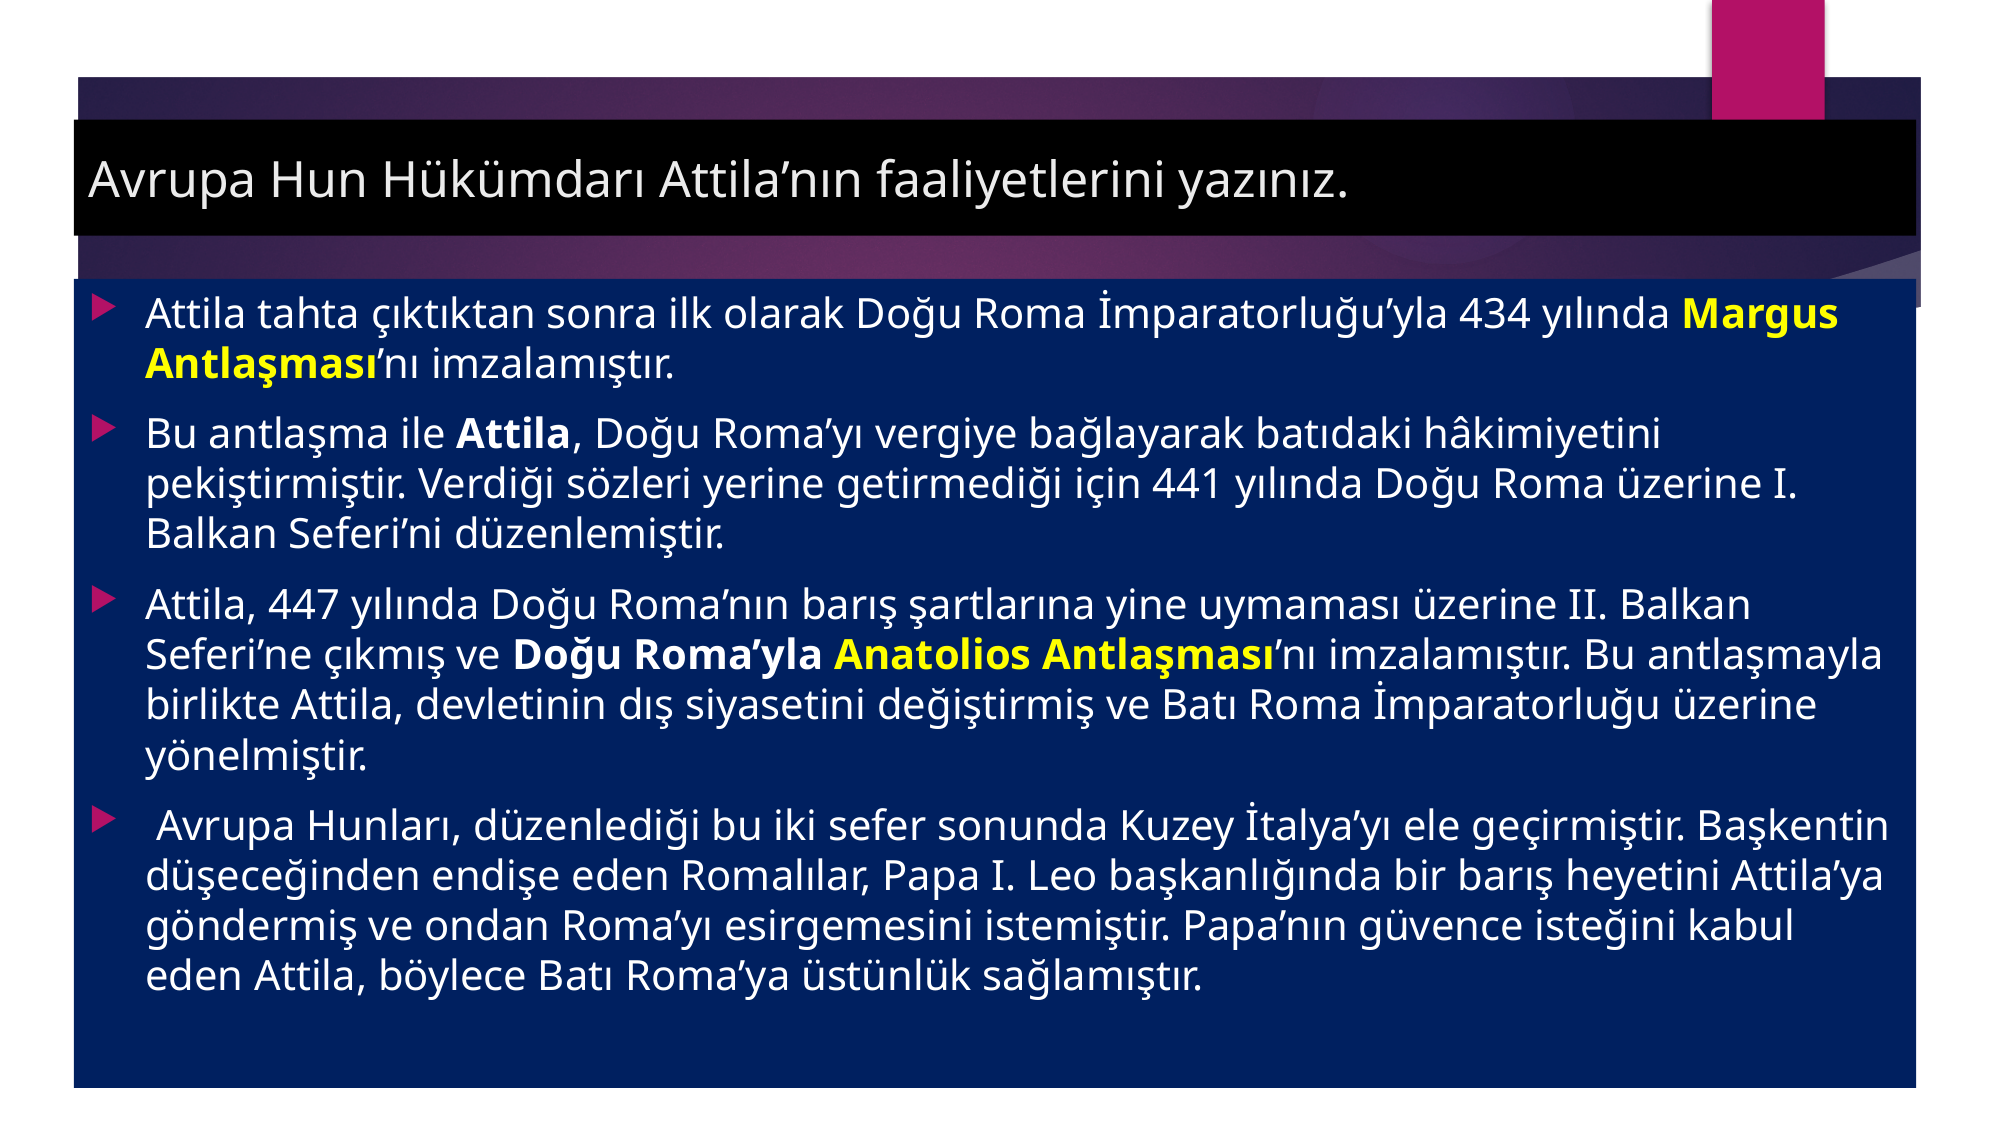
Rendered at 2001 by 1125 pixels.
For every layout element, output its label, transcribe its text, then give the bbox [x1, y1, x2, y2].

list Attila tahta çıktıktan sonra ilk olarak Doğu Roma İmparatorluğu’yla 434 yılında Margus Antlaşması’nı imzalamıştır. Bu antlaşma ile Attila, Doğu Roma’yı vergiye bağlayarak batıdaki hâkimiyetini pekiştirmiştir. Verdiği sözleri yerine getirmediği için 441 yılında Doğu Roma üzerine I. Balkan Seferi’ni düzenlemiştir. Attila, 447 yılında Doğu Roma’nın barış şartlarına yine uymaması üzerine II. Balkan Seferi’ne çıkmış ve Doğu Roma’yla Anatolios Antlaşması’nı imzalamıştır. Bu antlaşmayla birlikte Attila, devletinin dış siyasetini değiştirmiş ve Batı Roma İmparatorluğu üzerine yönelmiştir. Avrupa Hunları, düzenlediği bu iki sefer sonunda Kuzey İtalya’yı ele geçirmiştir. Başkentin düşeceğinden endişe eden Romalılar, Papa I. Leo başkanlığında bir barış heyetini Attila’ya göndermiş ve ondan Roma’yı esirgemesini istemiştir. Papa’nın güvence isteğini kabul eden Attila, böylece Batı Roma’ya üstünlük sağlamıştır. [73, 278, 1917, 1088]
title Avrupa Hun Hükümdarı Attila’nın faaliyetlerini yazınız. [73, 119, 1917, 236]
